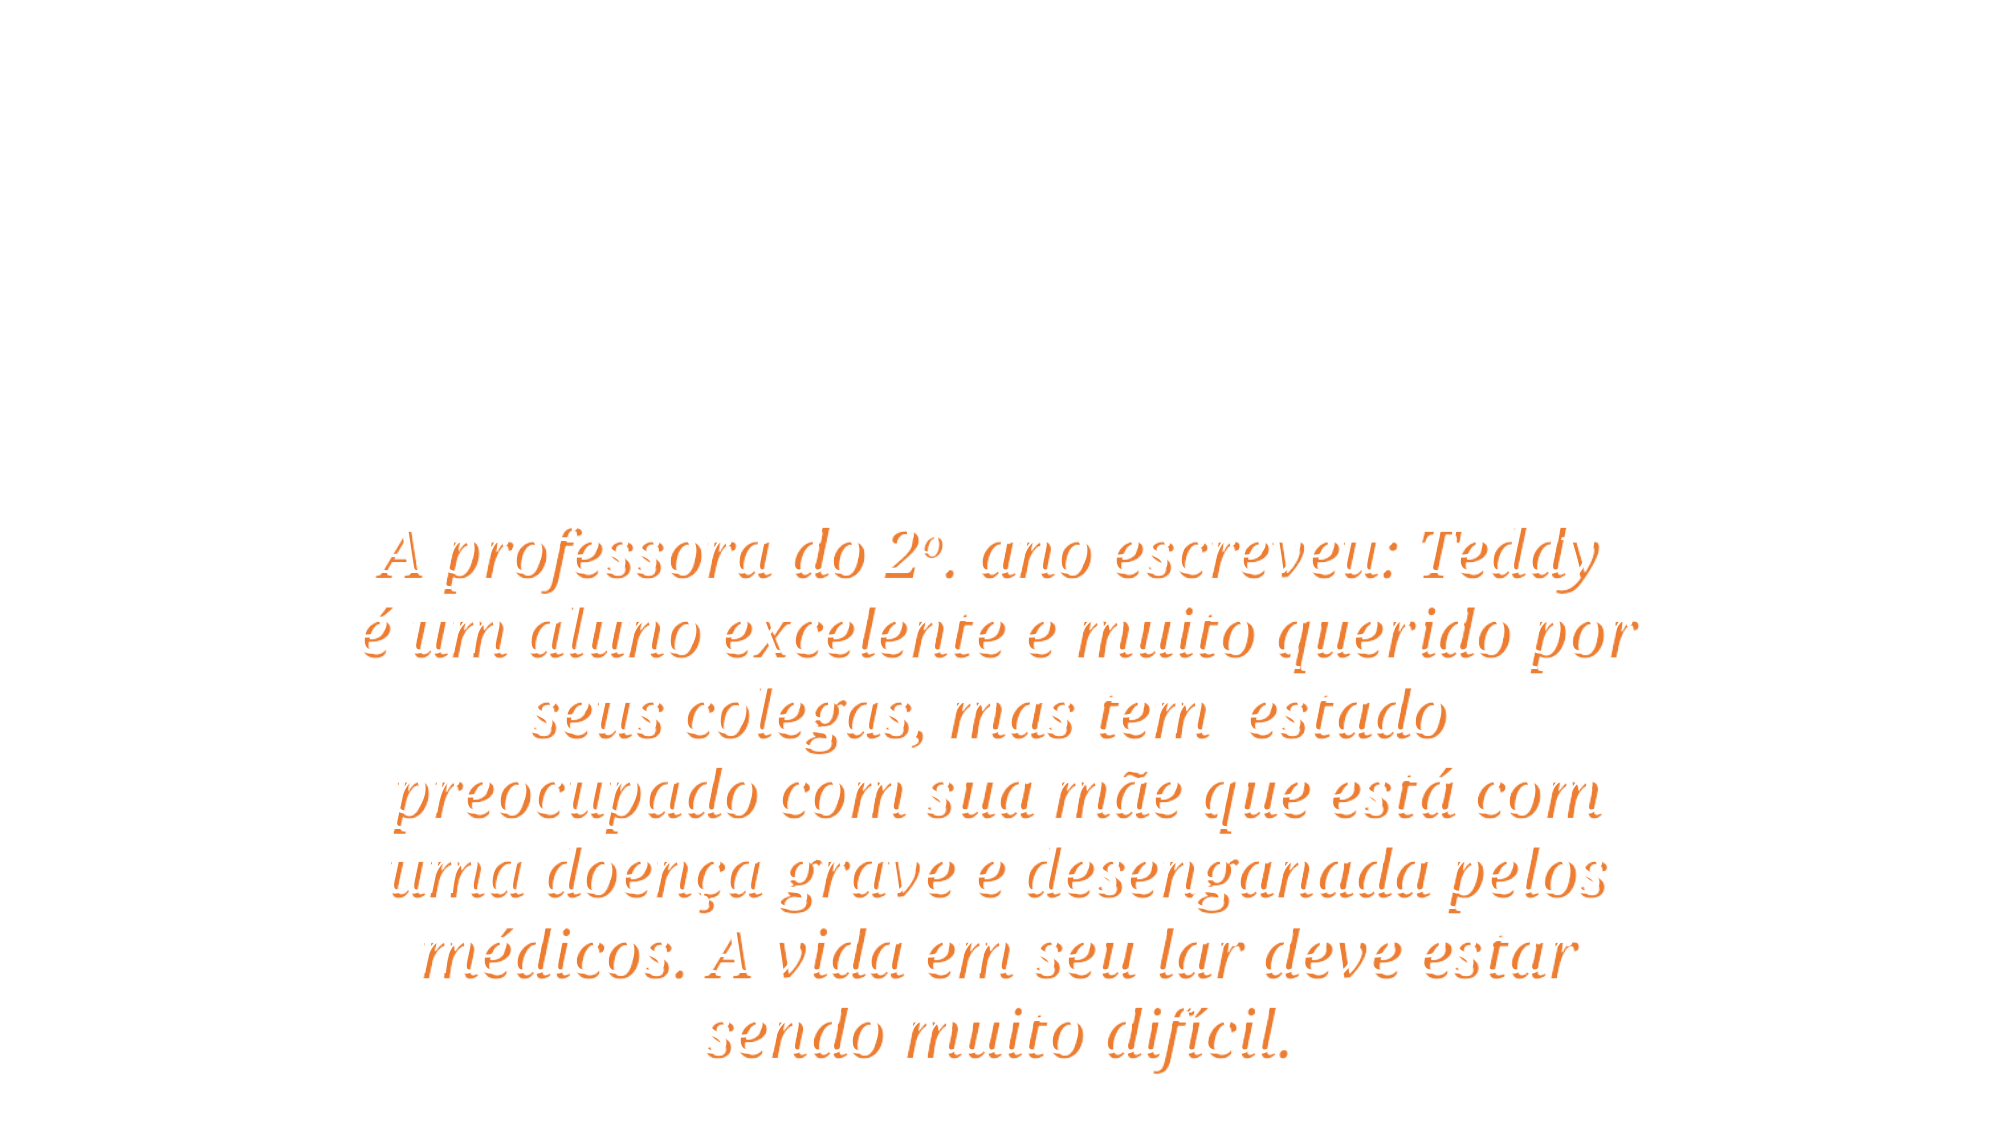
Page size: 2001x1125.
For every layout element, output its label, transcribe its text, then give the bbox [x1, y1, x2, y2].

text_box A professora do 2o. ano escreveu: Teddy é um aluno excelente e muito querido por seus colegas, mas tem estado preocupado com sua mãe que está com uma doença grave e desenganada pelos médicos. A vida em seu lar deve estar sendo muito difícil. [324, 499, 1665, 1125]
